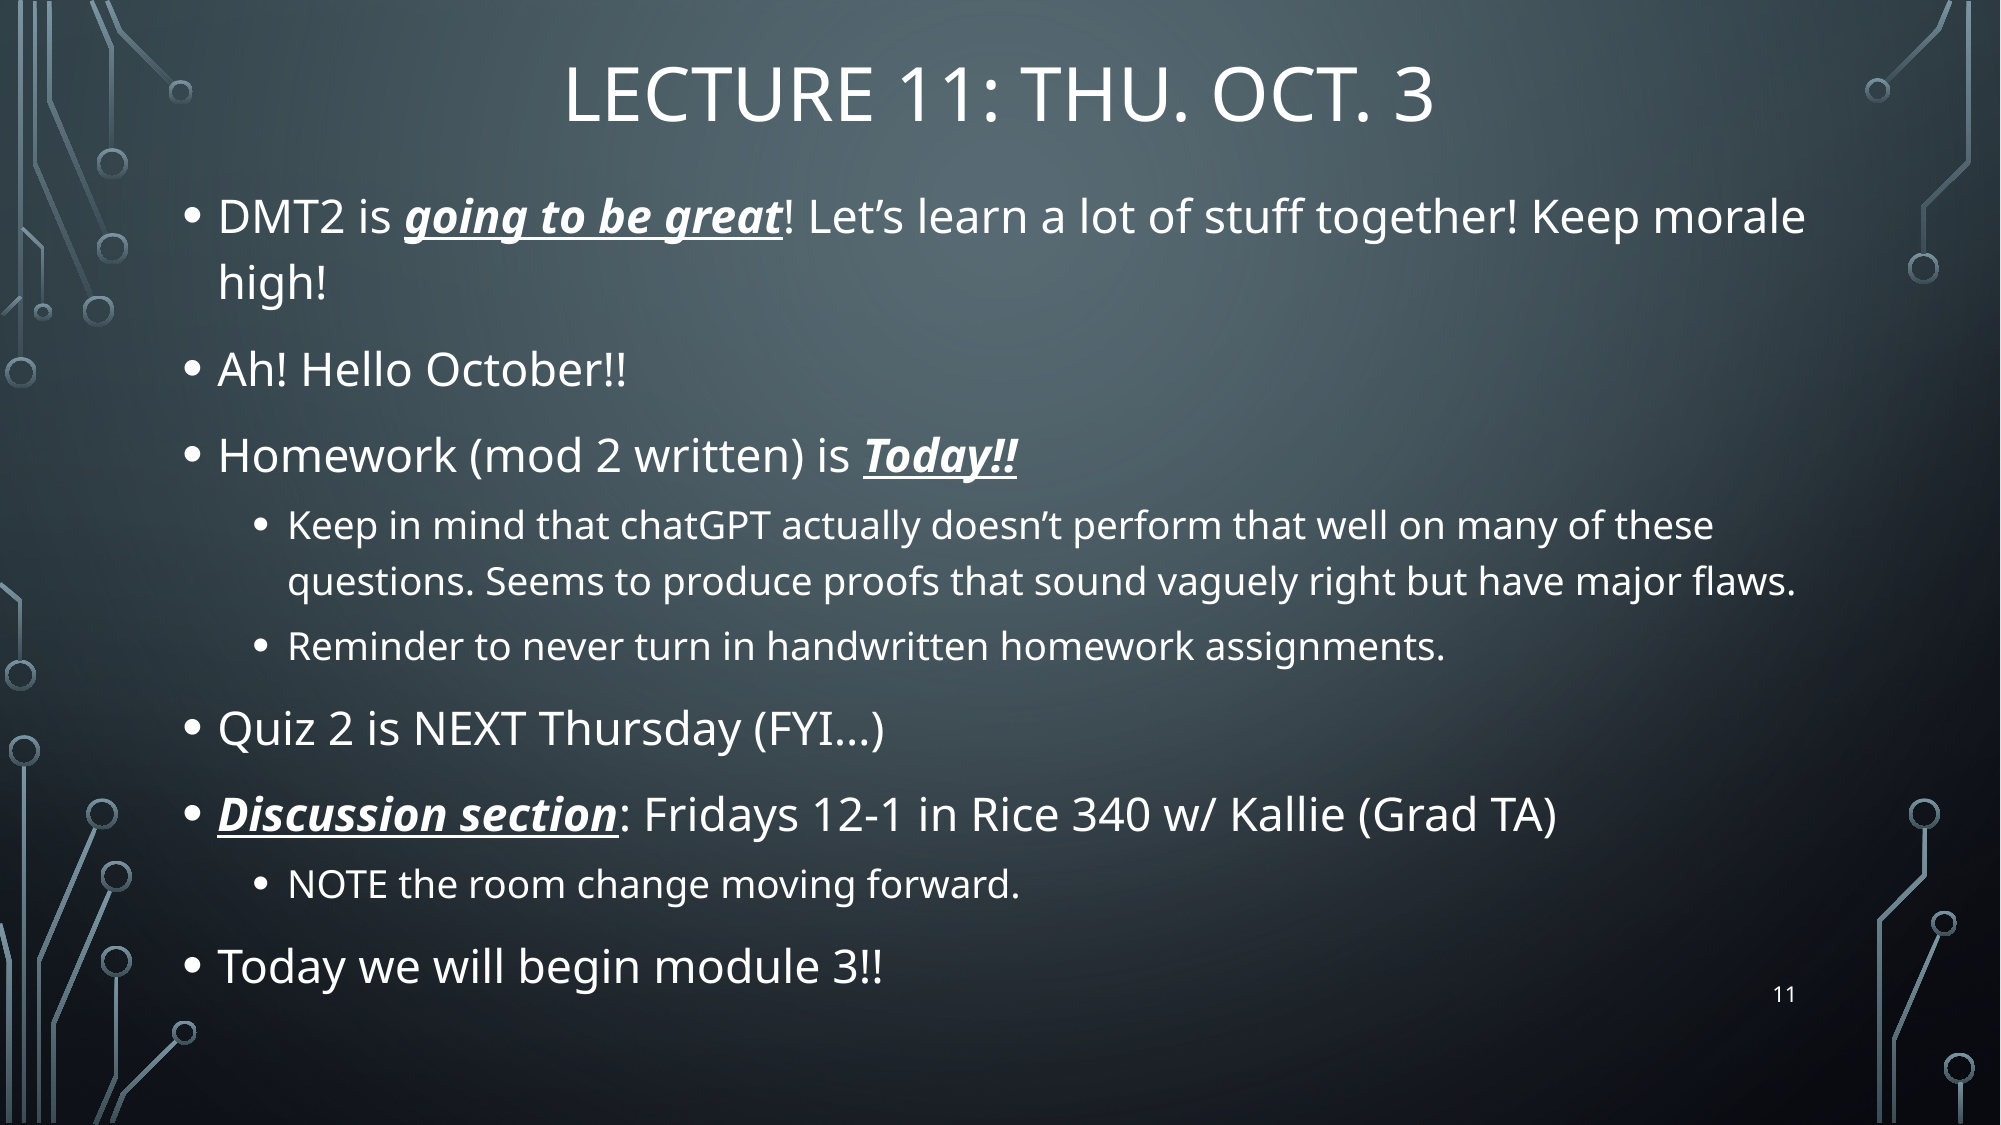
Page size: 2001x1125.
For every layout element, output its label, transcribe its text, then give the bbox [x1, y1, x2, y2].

title Lecture 11: Thu. Oct. 3 [187, 46, 1813, 149]
slide_number 11 [1685, 965, 1813, 1025]
list DMT2 is going to be great! Let’s learn a lot of stuff together! Keep morale high! Ah! Hello October!! Homework (mod 2 written) is Today!! Keep in mind that chatGPT actually doesn’t perform that well on many of these questions. Seems to produce proofs that sound vaguely right but have major flaws. Reminder to never turn in handwritten homework assignments. Quiz 2 is NEXT Thursday (FYI…) Discussion section: Fridays 12-1 in Rice 340 w/ Kallie (Grad TA) NOTE the room change moving forward. Today we will begin module 3!! [167, 168, 1842, 1040]
